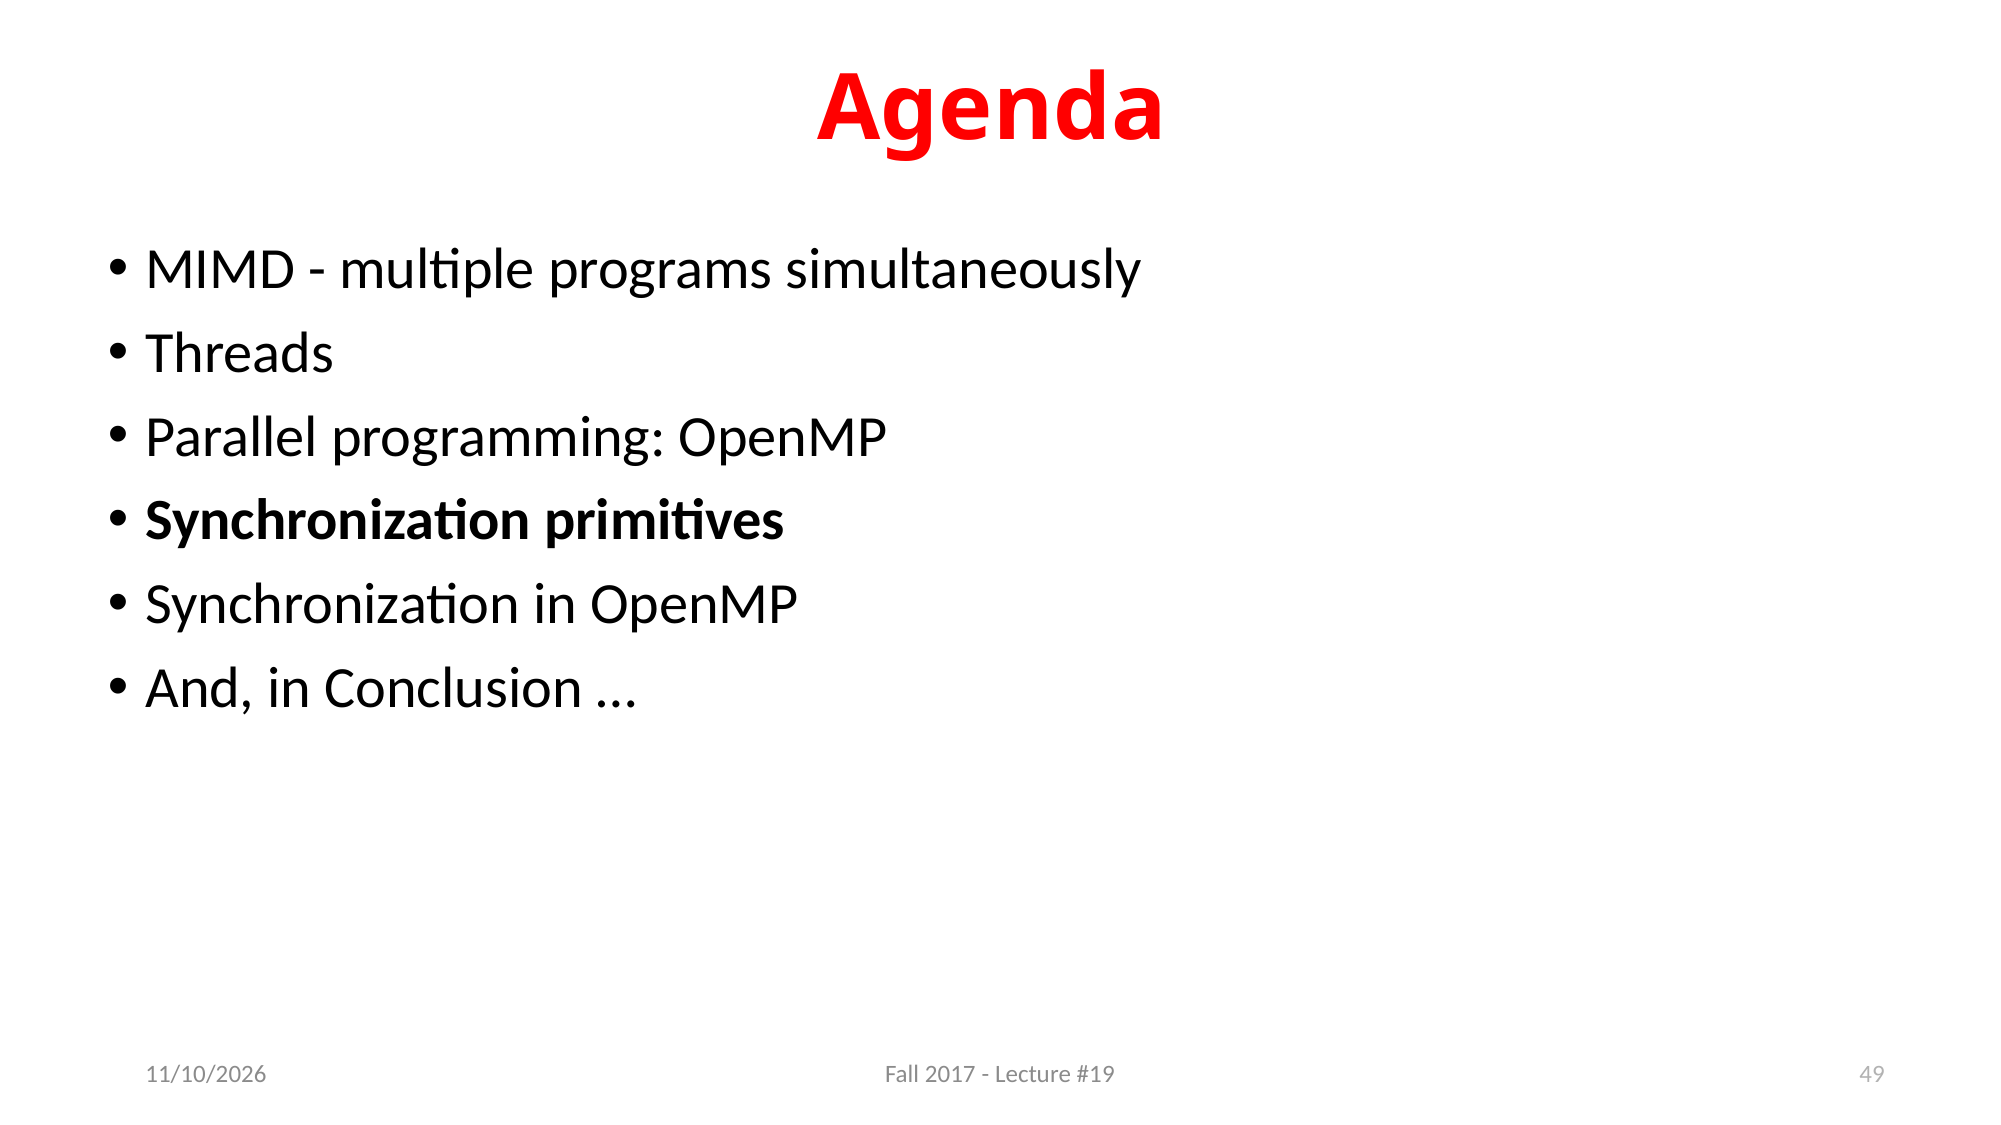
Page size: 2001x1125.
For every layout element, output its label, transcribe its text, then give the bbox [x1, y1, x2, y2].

list MIMD - multiple programs simultaneously Threads Parallel programming: OpenMP Synchronization primitives Synchronization in OpenMP And, in Conclusion … [93, 230, 1936, 1014]
slide_number 49 [1433, 1042, 1900, 1103]
title Agenda [48, 23, 1936, 197]
text_box 11/2/17 [130, 1042, 481, 1103]
text_box Fall 2017 - Lecture #19 [762, 1042, 1238, 1103]
